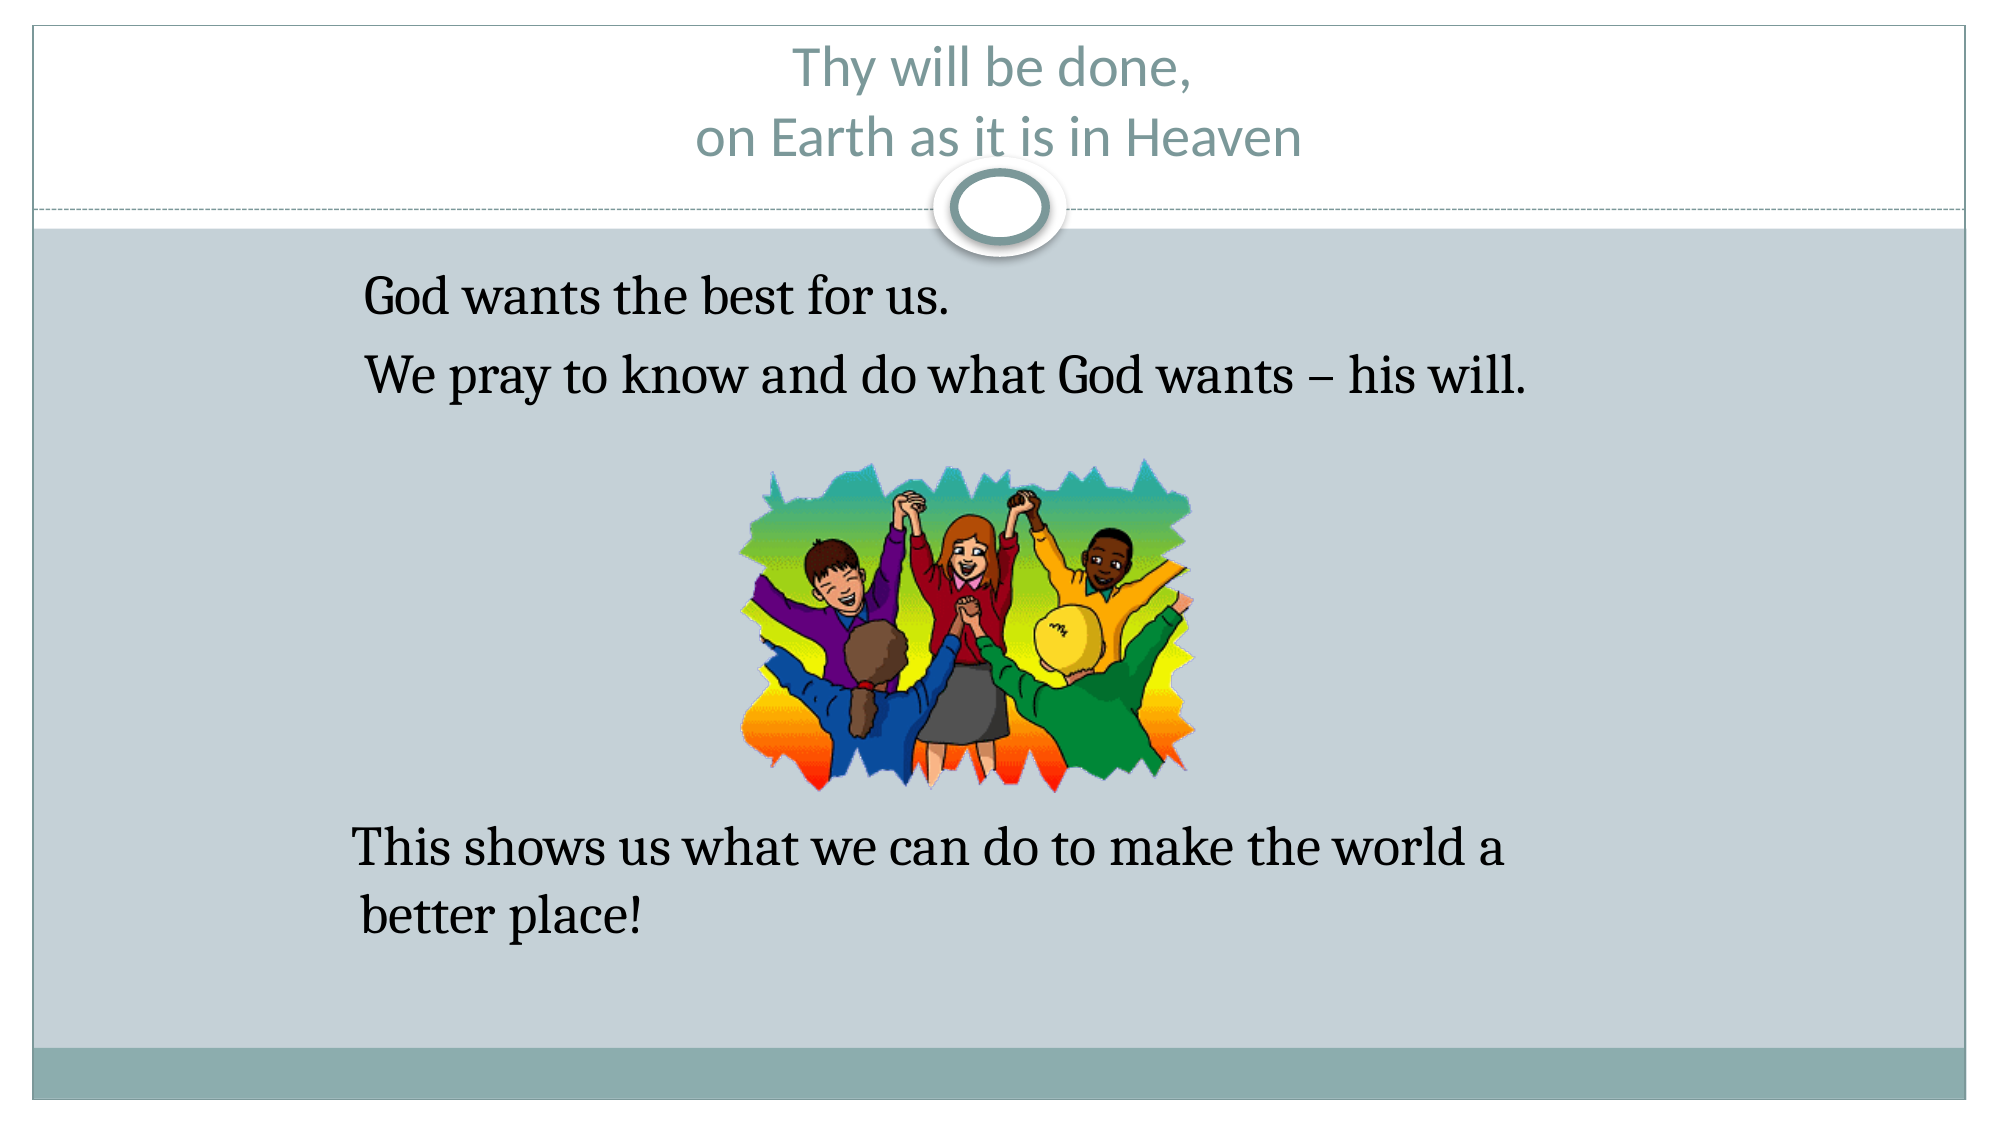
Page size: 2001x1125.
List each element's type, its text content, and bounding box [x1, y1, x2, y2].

title Thy will be done, on Earth as it is in Heaven [299, 37, 1700, 176]
list God wants the best for us. We pray to know and do what God wants – his will. This shows us what we can do to make the world a better place! [299, 250, 1695, 1001]
picture [730, 456, 1200, 794]
